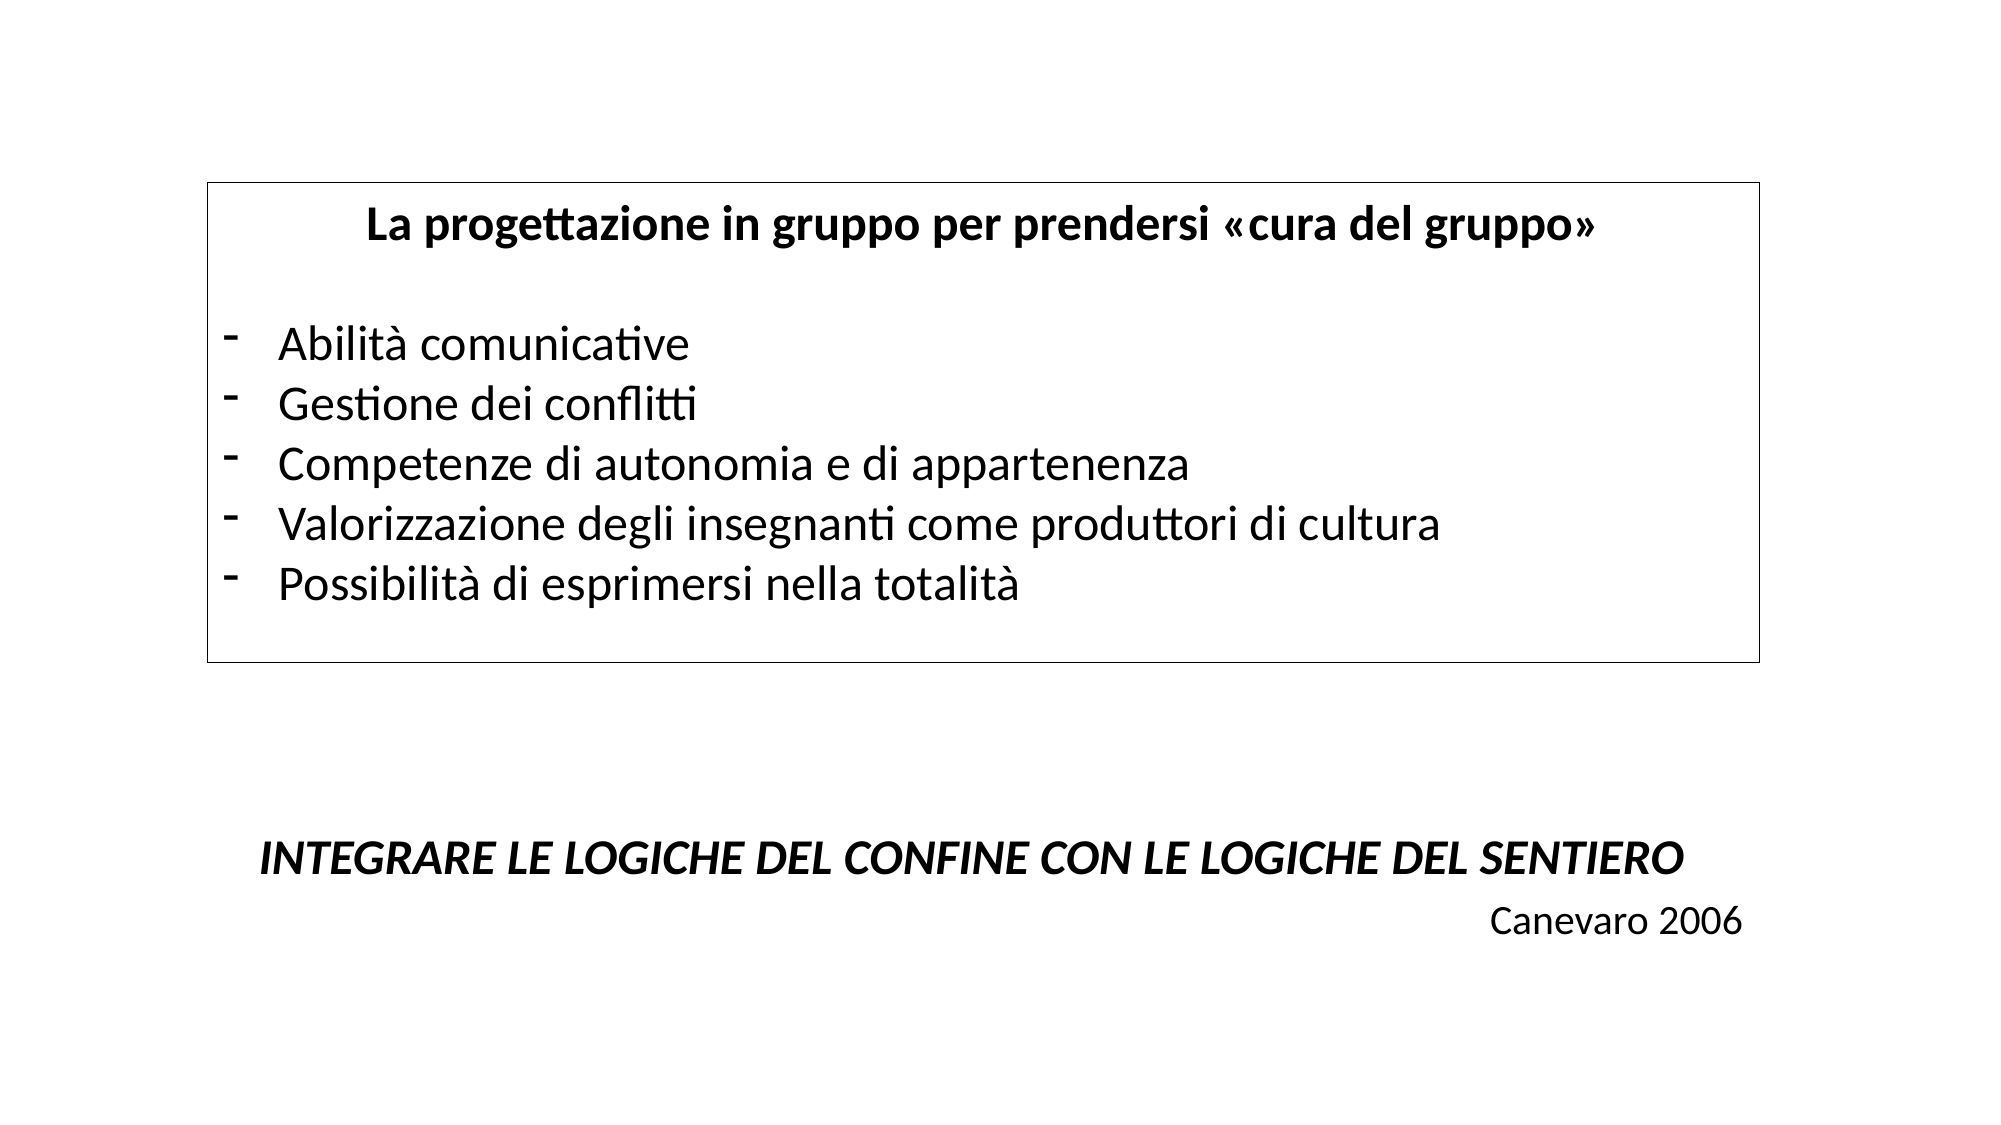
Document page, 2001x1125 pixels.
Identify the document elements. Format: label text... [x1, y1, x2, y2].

text_box La progettazione in gruppo per prendersi «cura del gruppo» Abilità comunicative Gestione dei conflitti Competenze di autonomia e di appartenenza Valorizzazione degli insegnanti come produttori di cultura Possibilità di esprimersi nella totalità [207, 182, 1760, 663]
text_box INTEGRARE LE LOGICHE DEL CONFINE CON LE LOGICHE DEL SENTIERO Canevaro 2006 [184, 817, 1760, 952]
